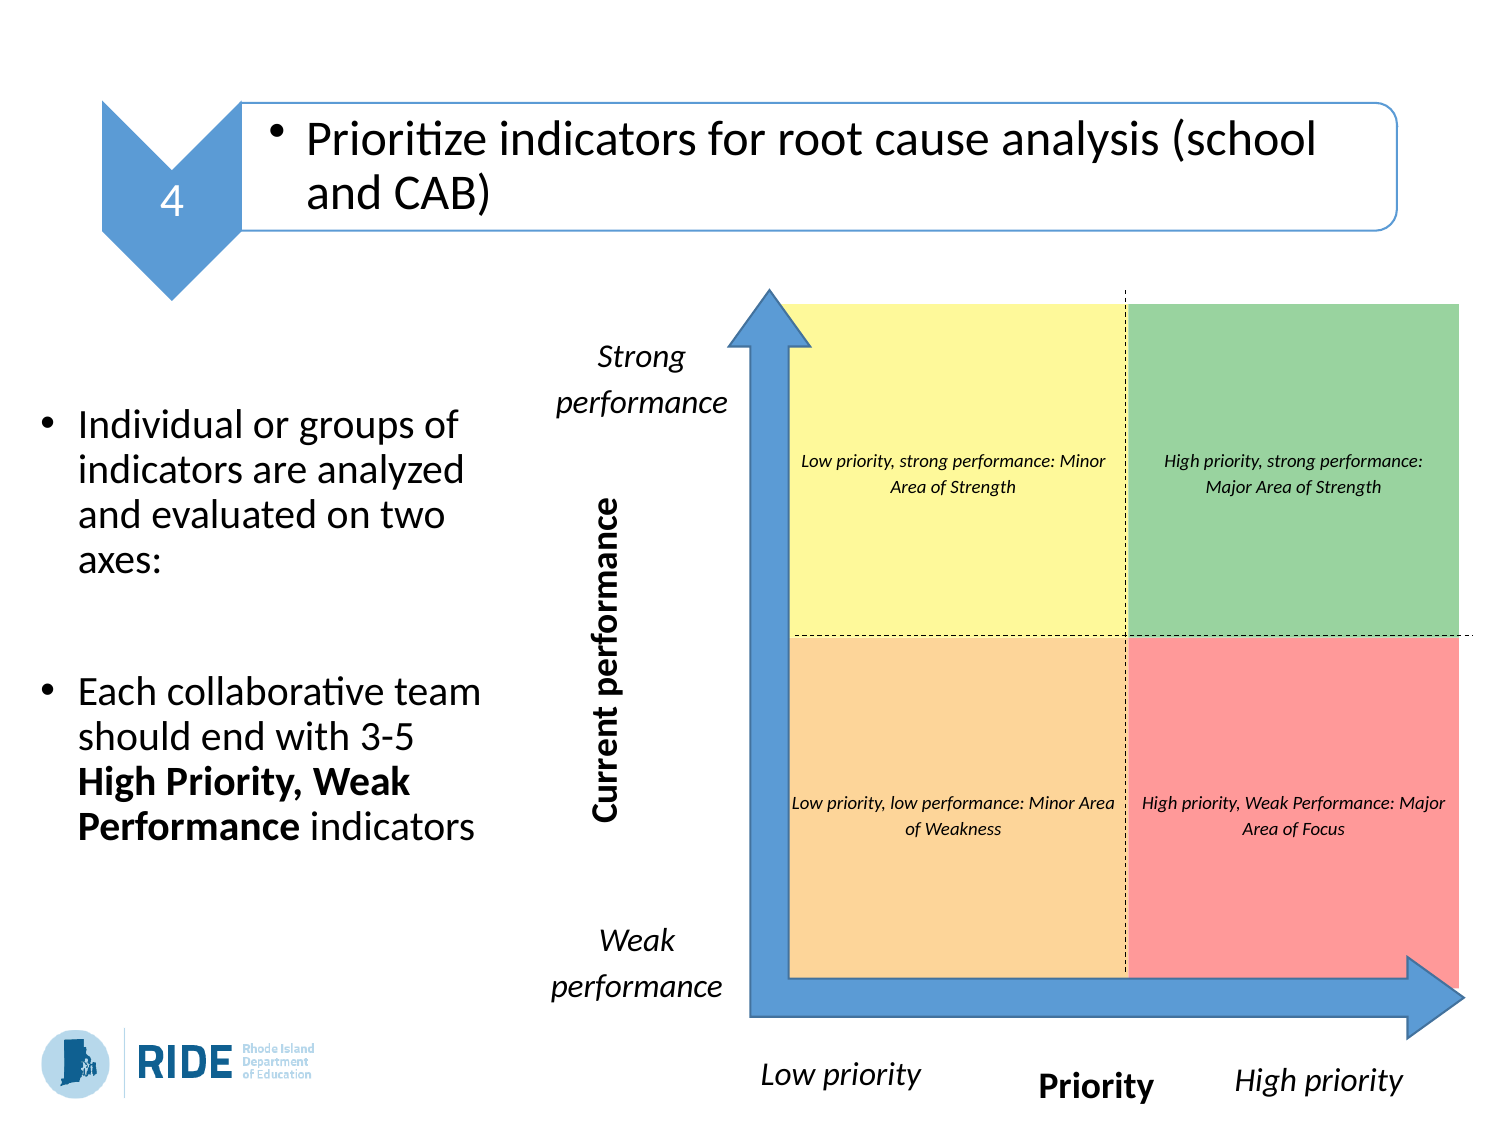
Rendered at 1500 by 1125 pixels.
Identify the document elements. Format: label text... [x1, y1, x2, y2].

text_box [515, 290, 1473, 1125]
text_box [103, 102, 241, 300]
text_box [240, 102, 1397, 231]
text_box Individual or groups of indicators are analyzed and evaluated on two axes: Each collaborative team should end with 3-5 High Priority, Weak Performance indicators [25, 304, 514, 1073]
picture [34, 1023, 353, 1103]
